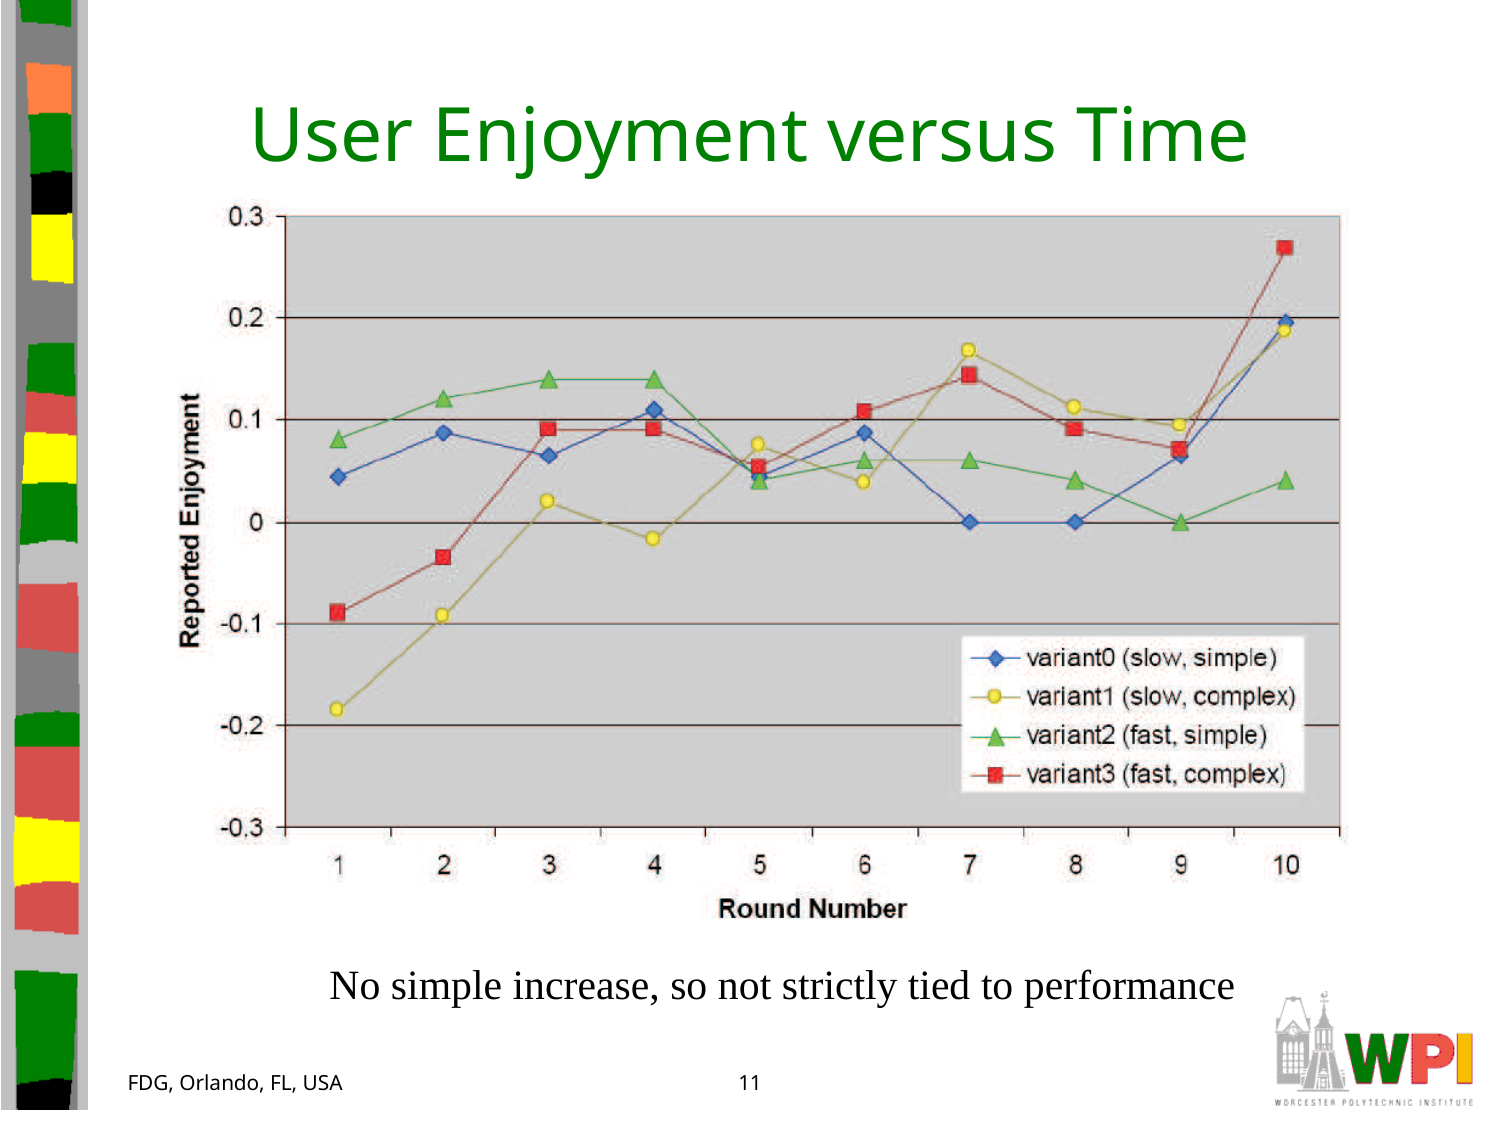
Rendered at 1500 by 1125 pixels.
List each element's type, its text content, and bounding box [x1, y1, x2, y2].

picture [1275, 991, 1475, 1107]
slide_number 11 [593, 1062, 907, 1101]
text_box No simple increase, so not strictly tied to performance [314, 950, 1251, 1015]
footer FDG, Orlando, FL, USA [112, 1062, 593, 1101]
title User Enjoyment versus Time [112, 37, 1388, 226]
picture [162, 199, 1351, 929]
picture [0, 0, 88, 1110]
